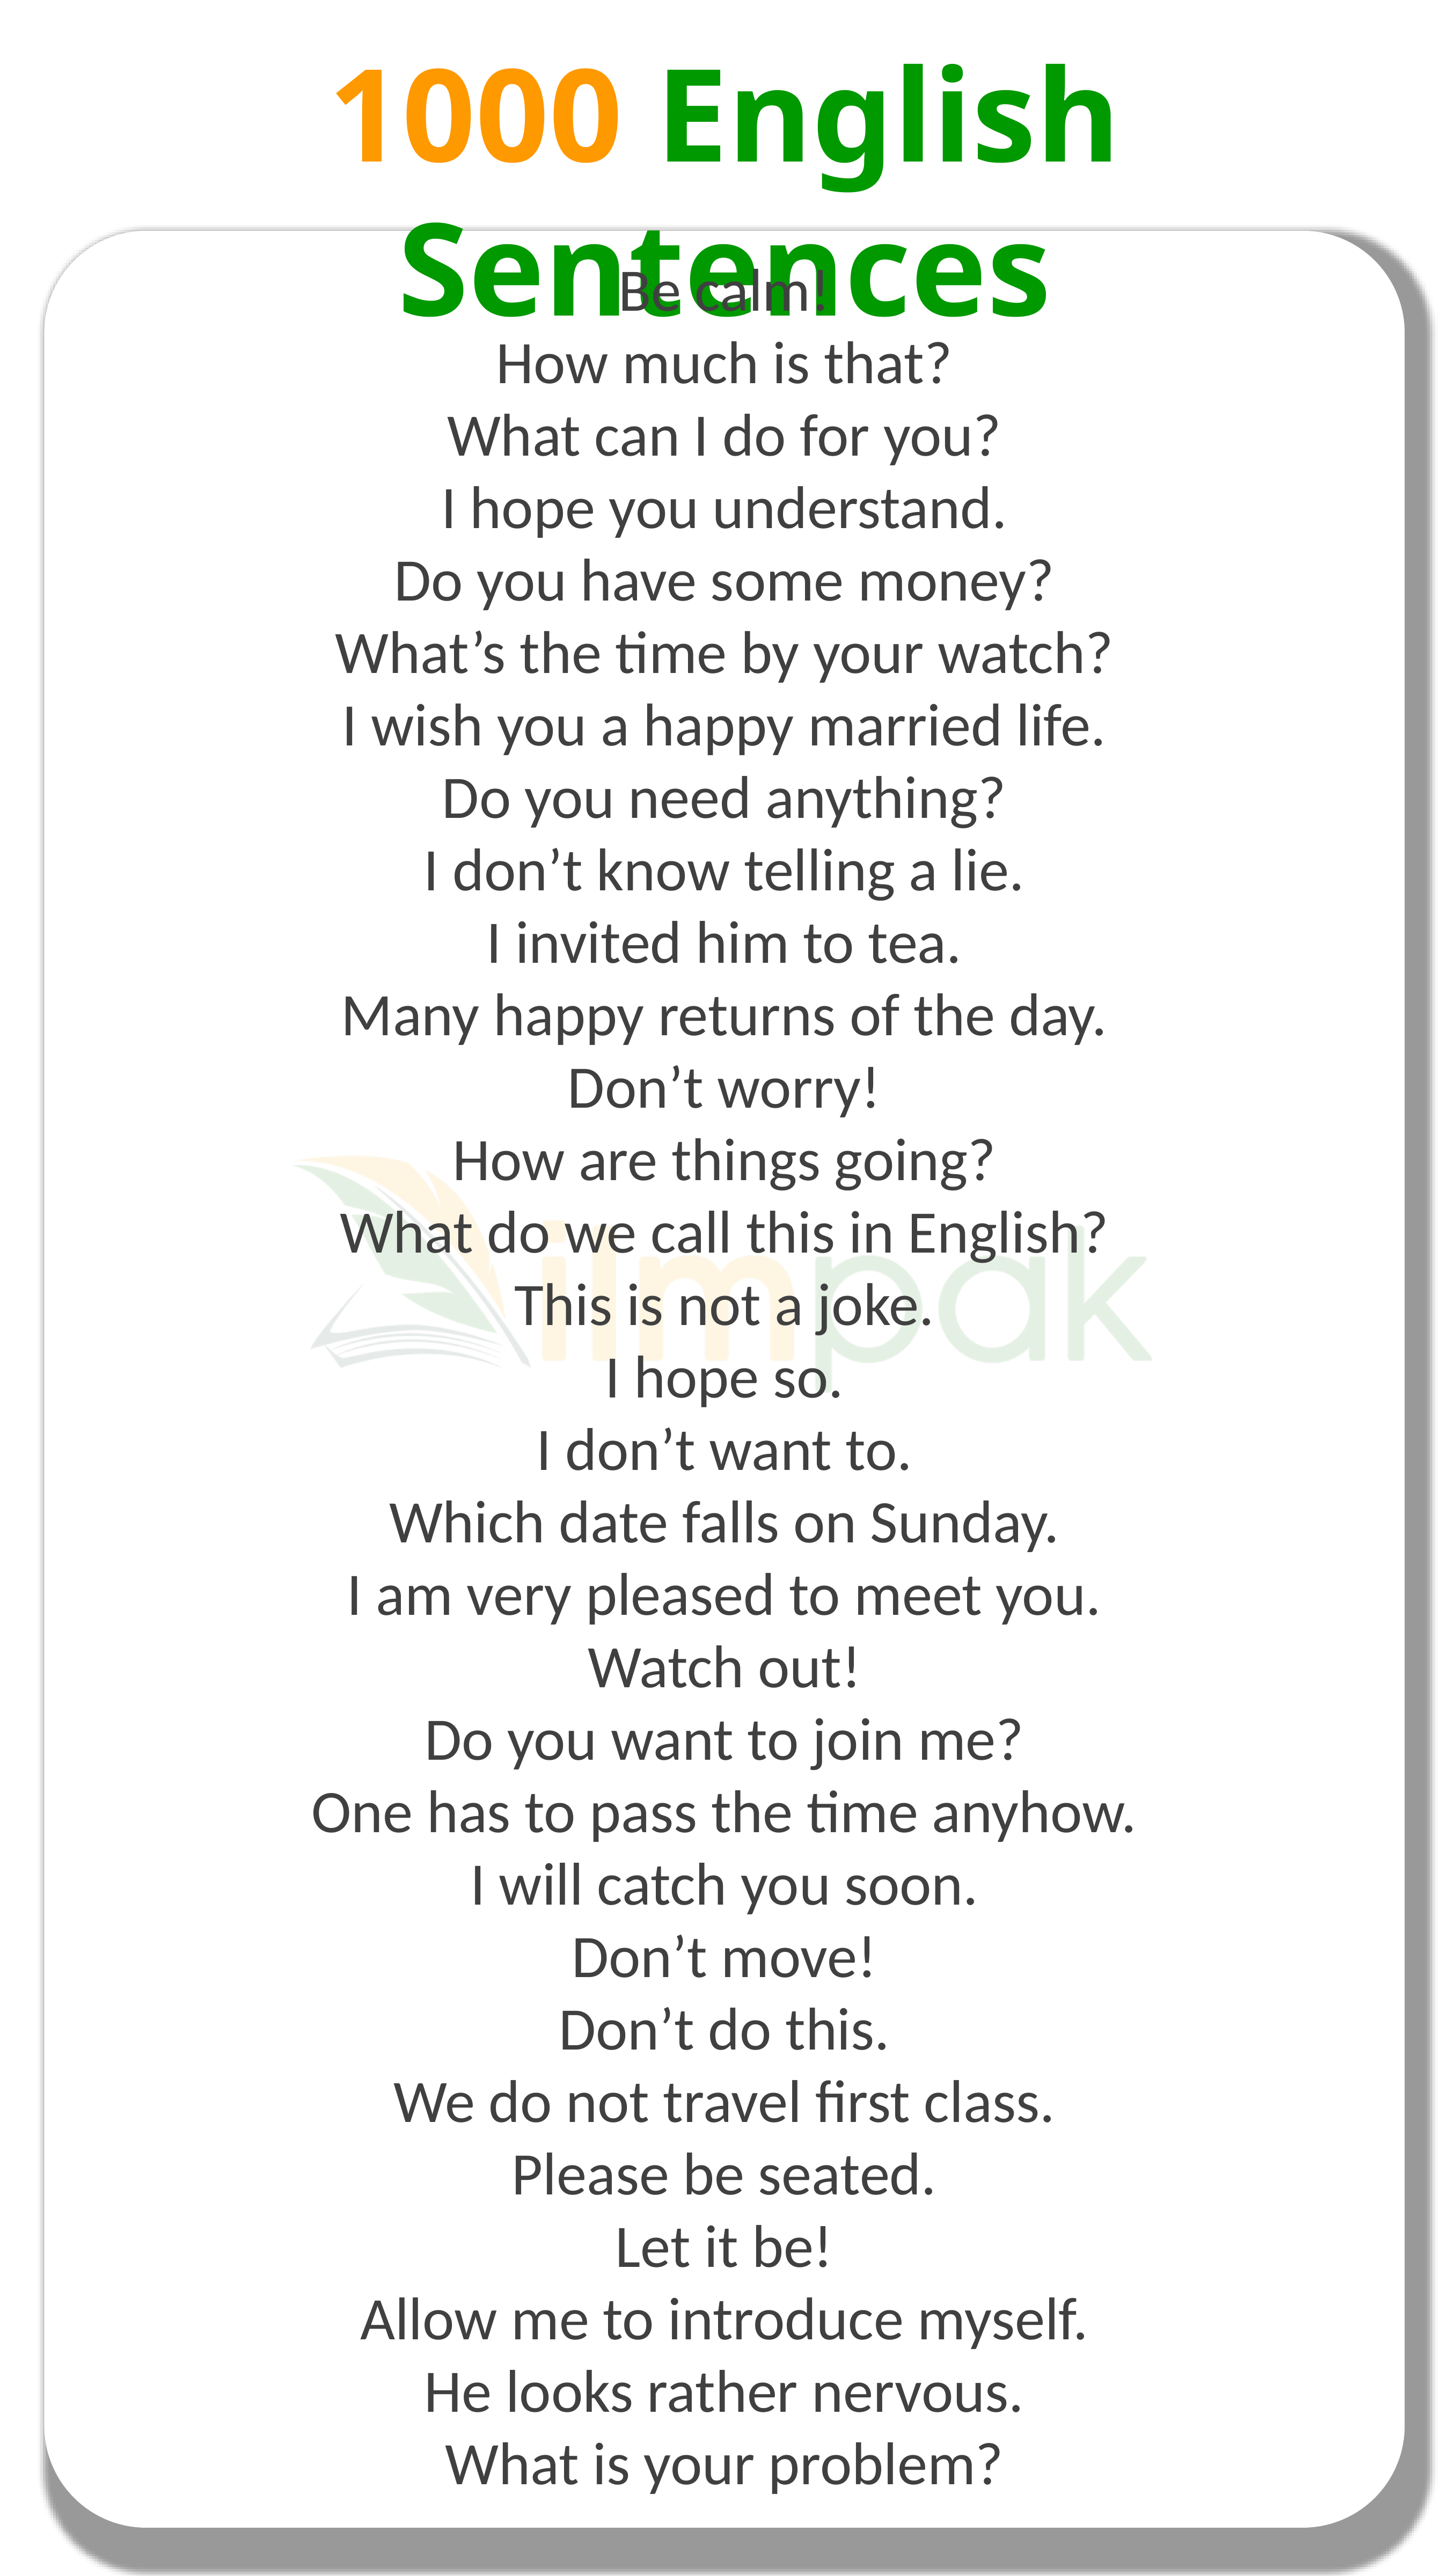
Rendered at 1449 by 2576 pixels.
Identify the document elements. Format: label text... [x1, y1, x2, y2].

text_box 1000 English Sentences [0, 29, 1449, 346]
text_box Be calm! How much is that? What can I do for you? I hope you understand. Do you have some money? What’s the time by your watch? I wish you a happy married life. Do you need anything? I don’t know telling a lie. I invited him to tea. Many happy returns of the day. Don’t worry! How are things going? What do we call this in English? This is not a joke. I hope so. I don’t want to. Which date falls on Sunday. I am very pleased to meet you. Watch out! Do you want to join me? One has to pass the time anyhow. I will catch you soon. Don’t move! Don’t do this. We do not travel first class. Please be seated. Let it be! Allow me to introduce myself. He looks rather nervous. What is your problem? [44, 246, 1405, 2501]
text_box [76, 2501, 1373, 2529]
